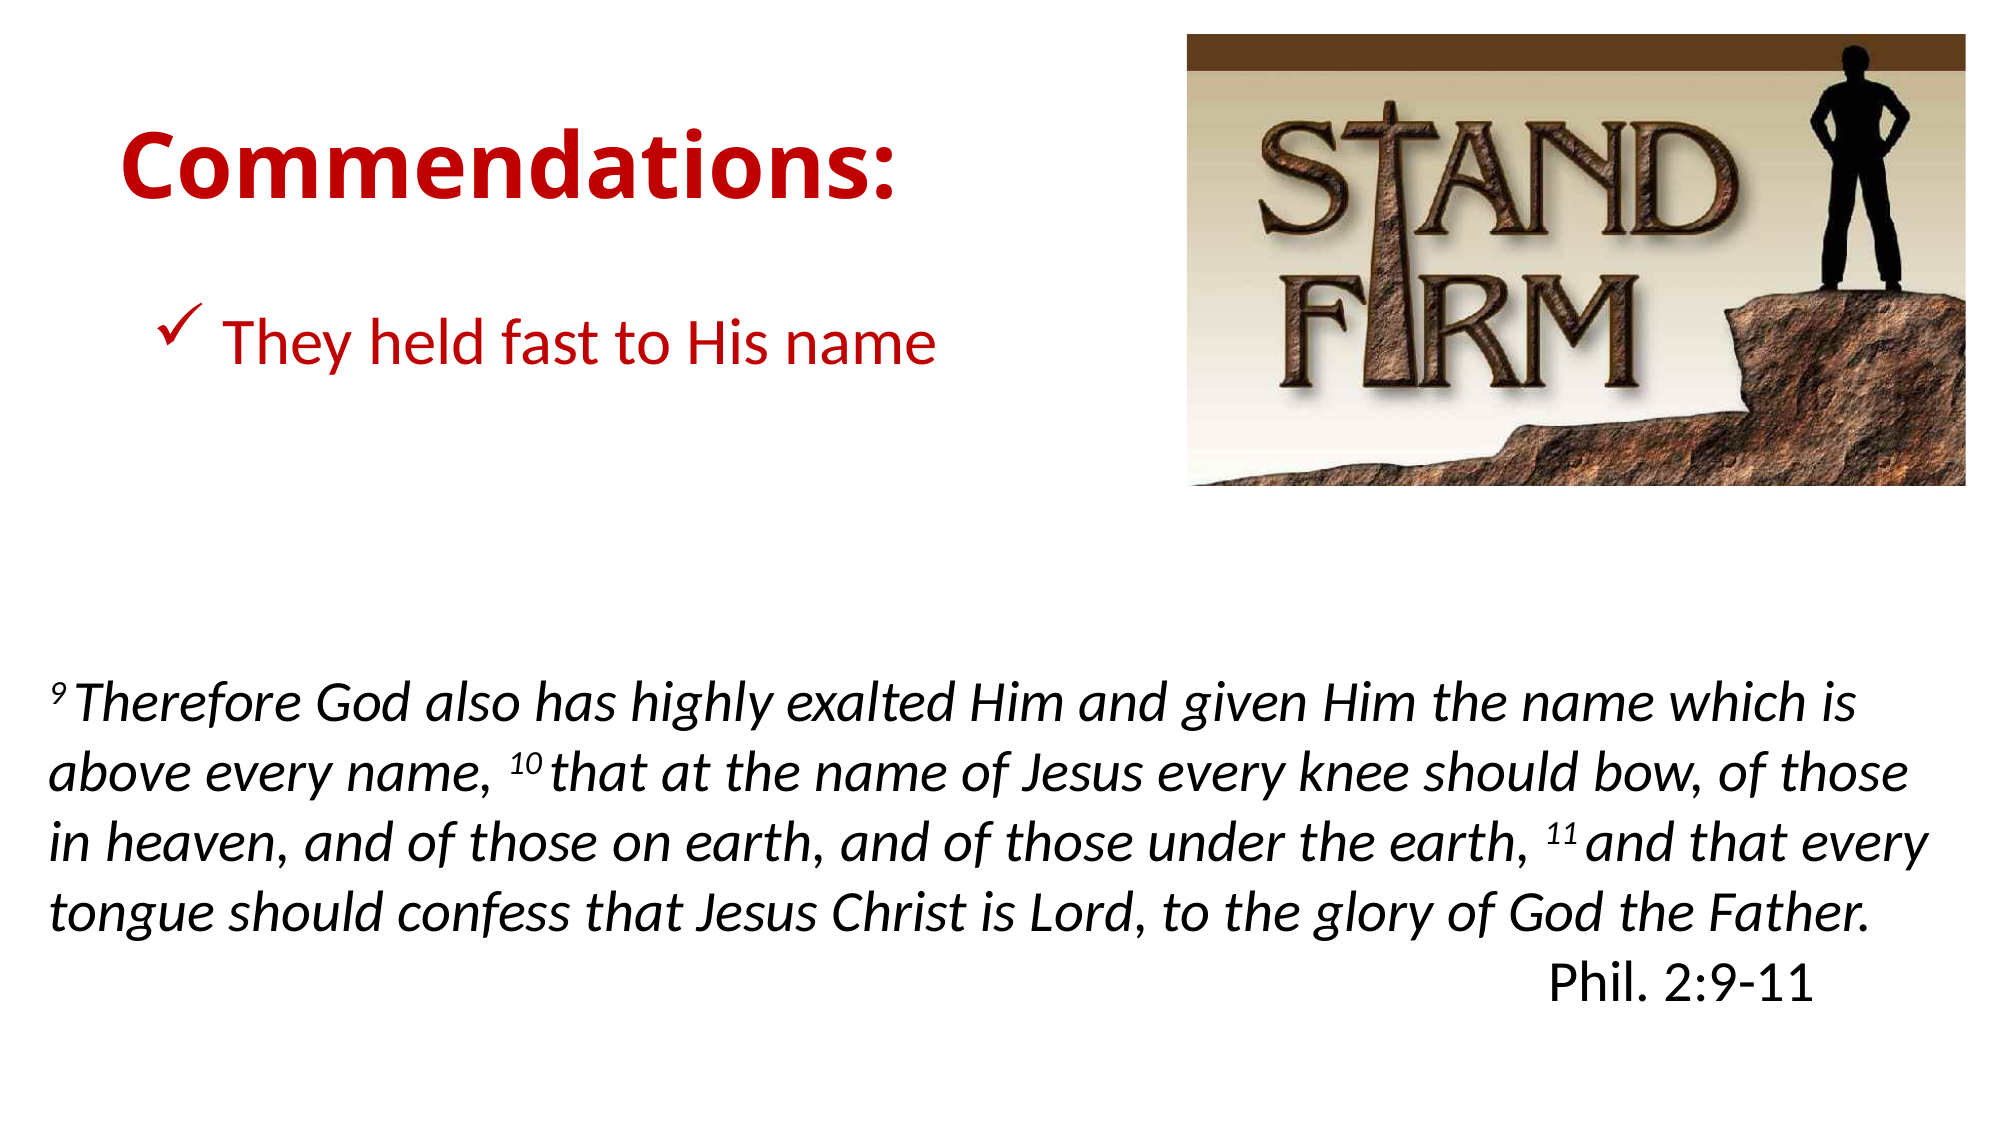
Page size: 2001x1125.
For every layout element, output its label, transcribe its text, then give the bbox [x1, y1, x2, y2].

list They held fast to His name [137, 299, 1863, 563]
title Commendations: [16, 59, 1000, 278]
picture [1186, 33, 1966, 486]
text_box 9 Therefore God also has highly exalted Him and given Him the name which is above every name, 10 that at the name of Jesus every knee should bow, of those in heaven, and of those on earth, and of those under the earth, 11 and that every tongue should confess that Jesus Christ is Lord, to the glory of God the Father. Phil. 2:9-11 [33, 656, 1963, 1066]
